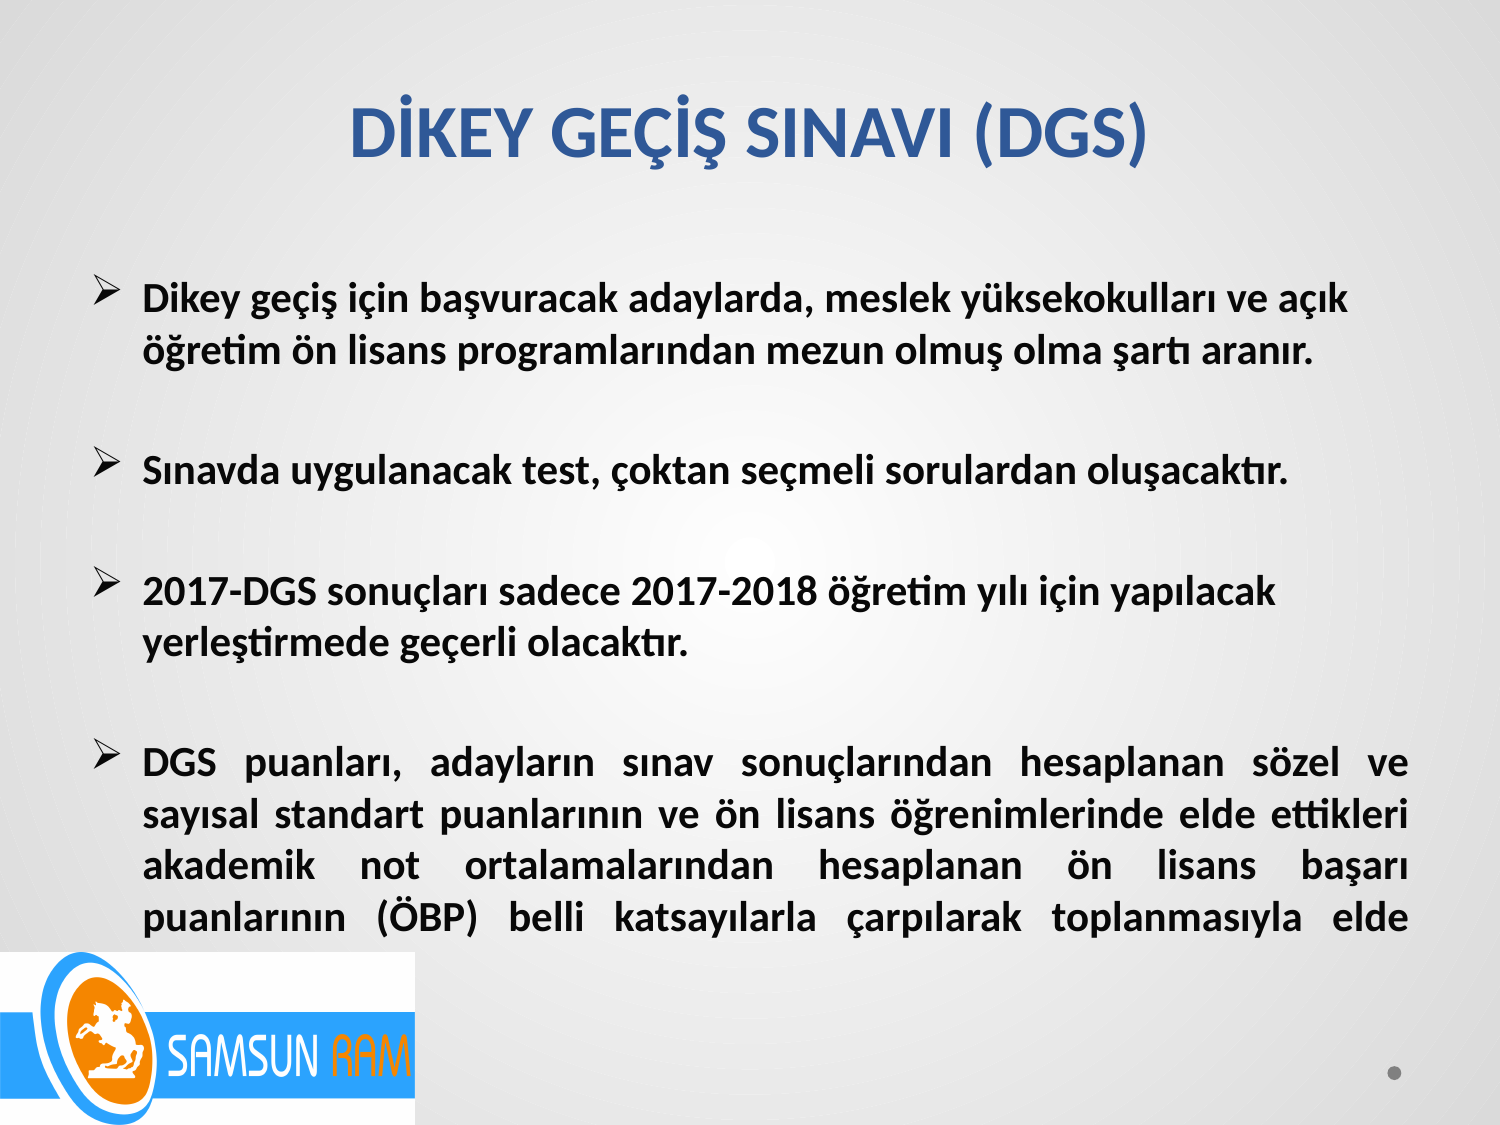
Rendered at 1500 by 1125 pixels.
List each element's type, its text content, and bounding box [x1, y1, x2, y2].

picture [0, 952, 415, 1125]
list Dikey geçiş için başvuracak adaylarda, meslek yüksekokulları ve açık öğretim ön lisans programlarından mezun olmuş olma şartı aranır. Sınavda uygulanacak test, çoktan seçmeli sorulardan oluşacaktır. 2017-DGS sonuçları sadece 2017-2018 öğretim yılı için yapılacak yerleştirmede geçerli olacaktır. DGS puanları, adayların sınav sonuçlarından hesaplanan sözel ve sayısal standart puanlarının ve ön lisans öğrenimlerinde elde ettikleri akademik not ortalamalarından hesaplanan ön lisans başarı puanlarının (ÖBP) belli katsayılarla çarpılarak toplanmasıyla elde edilecektir. [75, 262, 1425, 1005]
title DİKEY GEÇİŞ SINAVI (DGS) [75, 42, 1425, 180]
